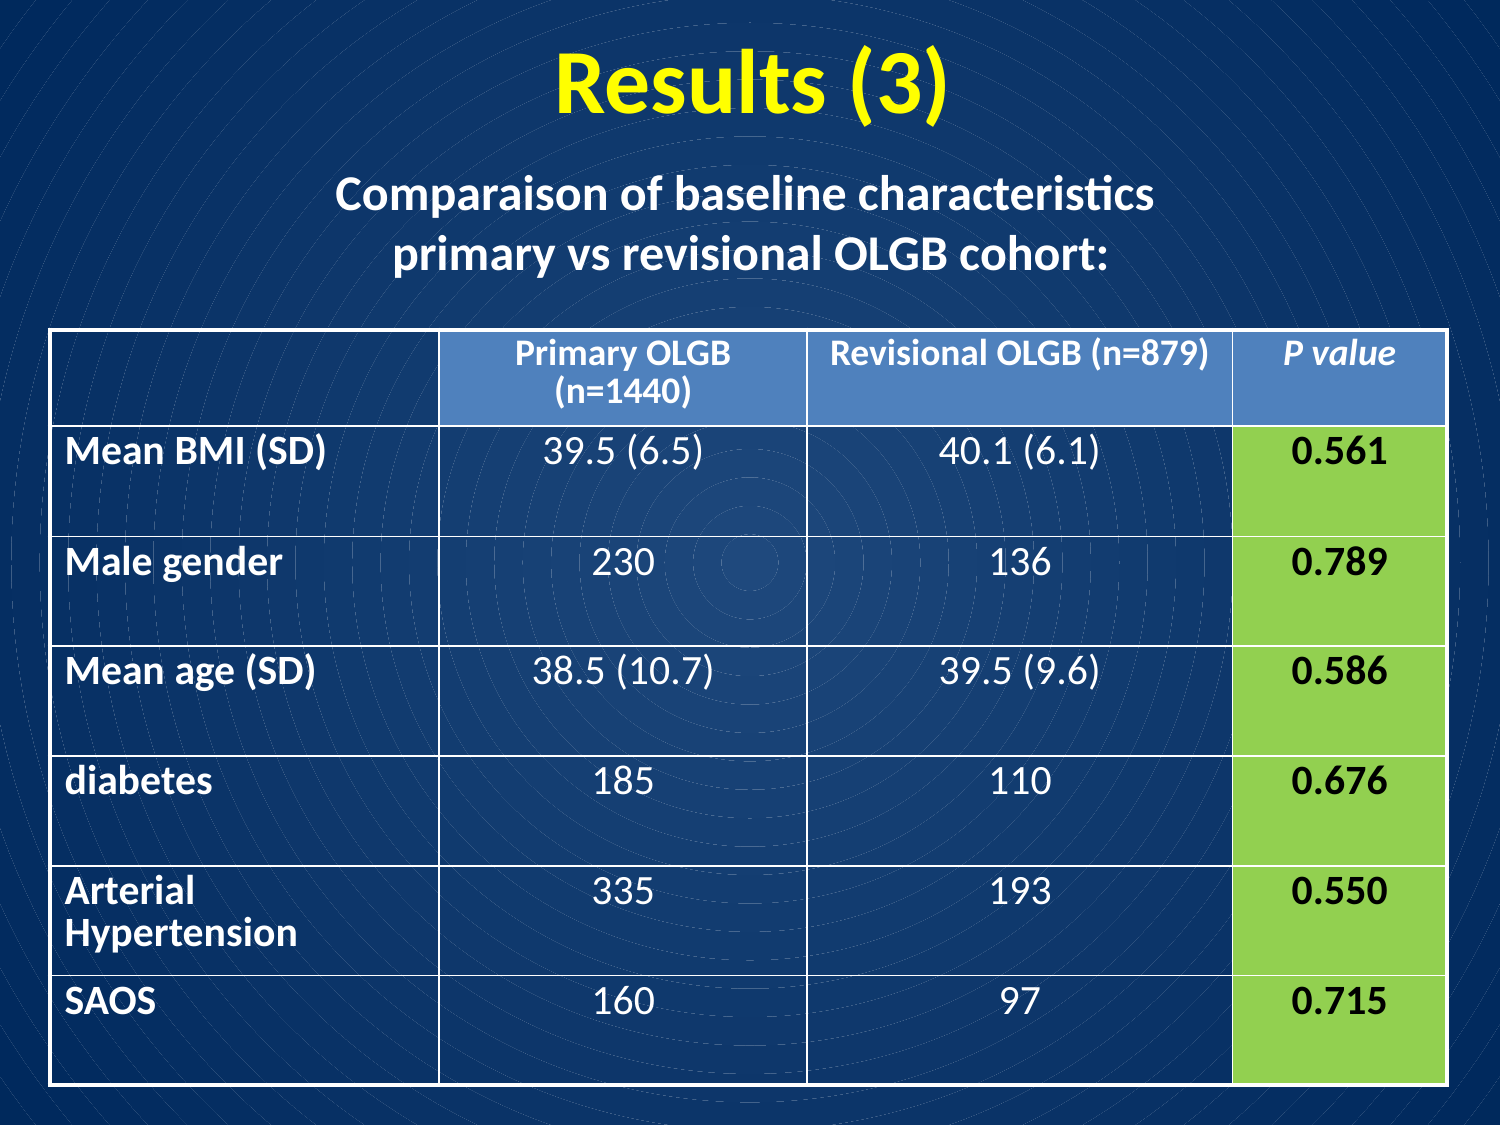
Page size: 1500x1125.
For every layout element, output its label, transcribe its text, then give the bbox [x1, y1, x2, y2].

title Comparaison of baseline characteristics primary vs revisional OLGB cohort: [0, 126, 1496, 315]
table_cell 136 [808, 537, 1232, 645]
table_cell 97 [808, 976, 1232, 1083]
table_cell 0.586 [1233, 647, 1445, 755]
table_cell 230 [440, 537, 806, 645]
text_box Results (3) [0, 0, 1483, 185]
table_cell SAOS [52, 976, 438, 1083]
table_header Primary OLGB (n=1440) [440, 332, 806, 425]
table_cell 185 [440, 757, 806, 865]
table_cell 39.5 (9.6) [808, 647, 1232, 755]
table_cell 0.550 [1233, 867, 1445, 975]
table_header [52, 332, 438, 425]
table_cell 160 [440, 976, 806, 1083]
table_cell Arterial Hypertension [52, 867, 438, 975]
table_cell 39.5 (6.5) [440, 427, 806, 536]
table_cell 0.676 [1233, 757, 1445, 865]
table_cell 193 [808, 867, 1232, 975]
table_cell Mean BMI (SD) [52, 427, 438, 536]
table_cell 110 [808, 757, 1232, 865]
table_cell 0.789 [1233, 537, 1445, 645]
table_cell 40.1 (6.1) [808, 427, 1232, 536]
table_cell Male gender [52, 537, 438, 645]
table_cell 0.561 [1233, 427, 1445, 536]
table_cell 0.715 [1233, 976, 1445, 1083]
table_header Revisional OLGB (n=879) [808, 332, 1232, 425]
table_cell 38.5 (10.7) [440, 647, 806, 755]
table_cell diabetes [52, 757, 438, 865]
table_cell Mean age (SD) [52, 647, 438, 755]
table_header P value [1233, 332, 1445, 425]
table_cell 335 [440, 867, 806, 975]
